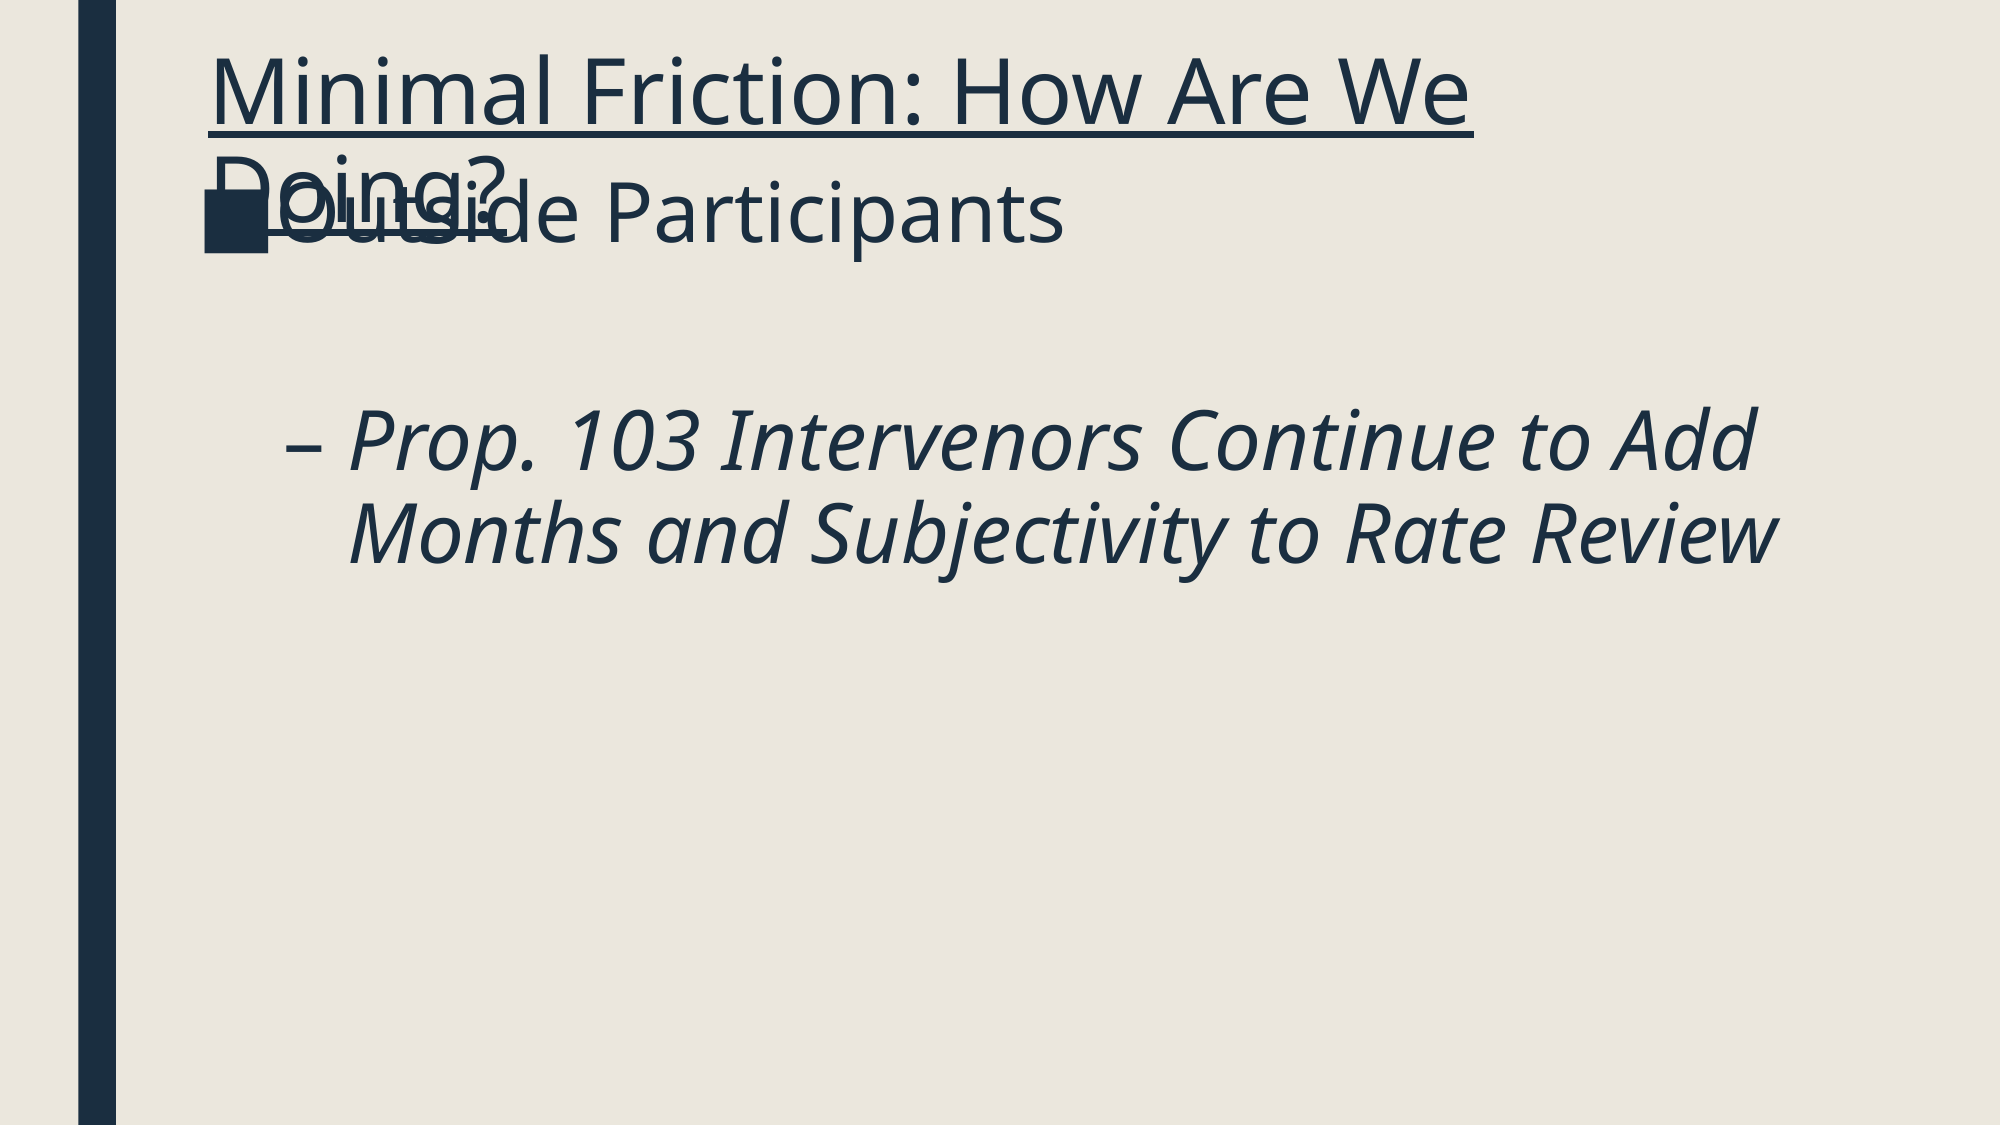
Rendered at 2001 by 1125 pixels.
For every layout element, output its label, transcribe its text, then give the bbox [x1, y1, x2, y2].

list Outside Participants Prop. 103 Intervenors Continue to Add Months and Subjectivity to Rate Review [182, 159, 1931, 1031]
title Minimal Friction: How Are We Doing? [193, 38, 1769, 159]
